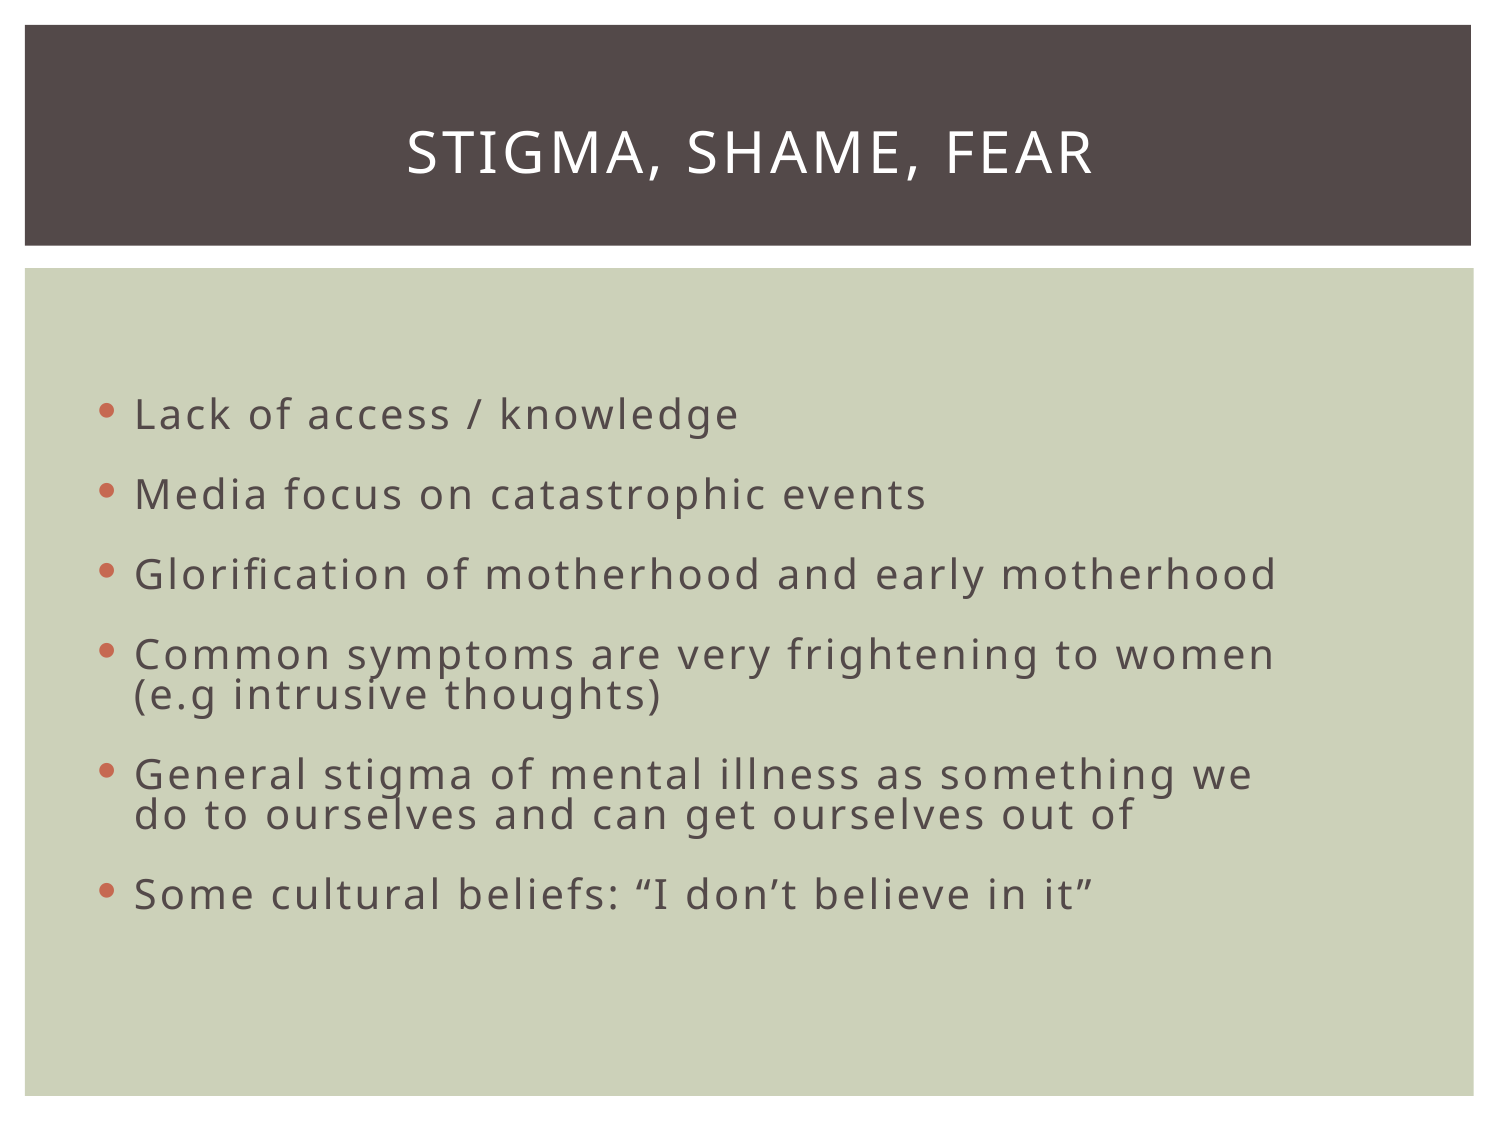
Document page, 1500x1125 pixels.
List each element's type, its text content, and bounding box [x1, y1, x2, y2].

list Lack of access / knowledge Media focus on catastrophic events Glorification of motherhood and early motherhood Common symptoms are very frightening to women (e.g intrusive thoughts) General stigma of mental illness as something we do to ourselves and can get ourselves out of Some cultural beliefs: “I don’t believe in it” [62, 299, 1313, 1088]
title STIGMA, SHAME, FEAR [75, 87, 1425, 213]
